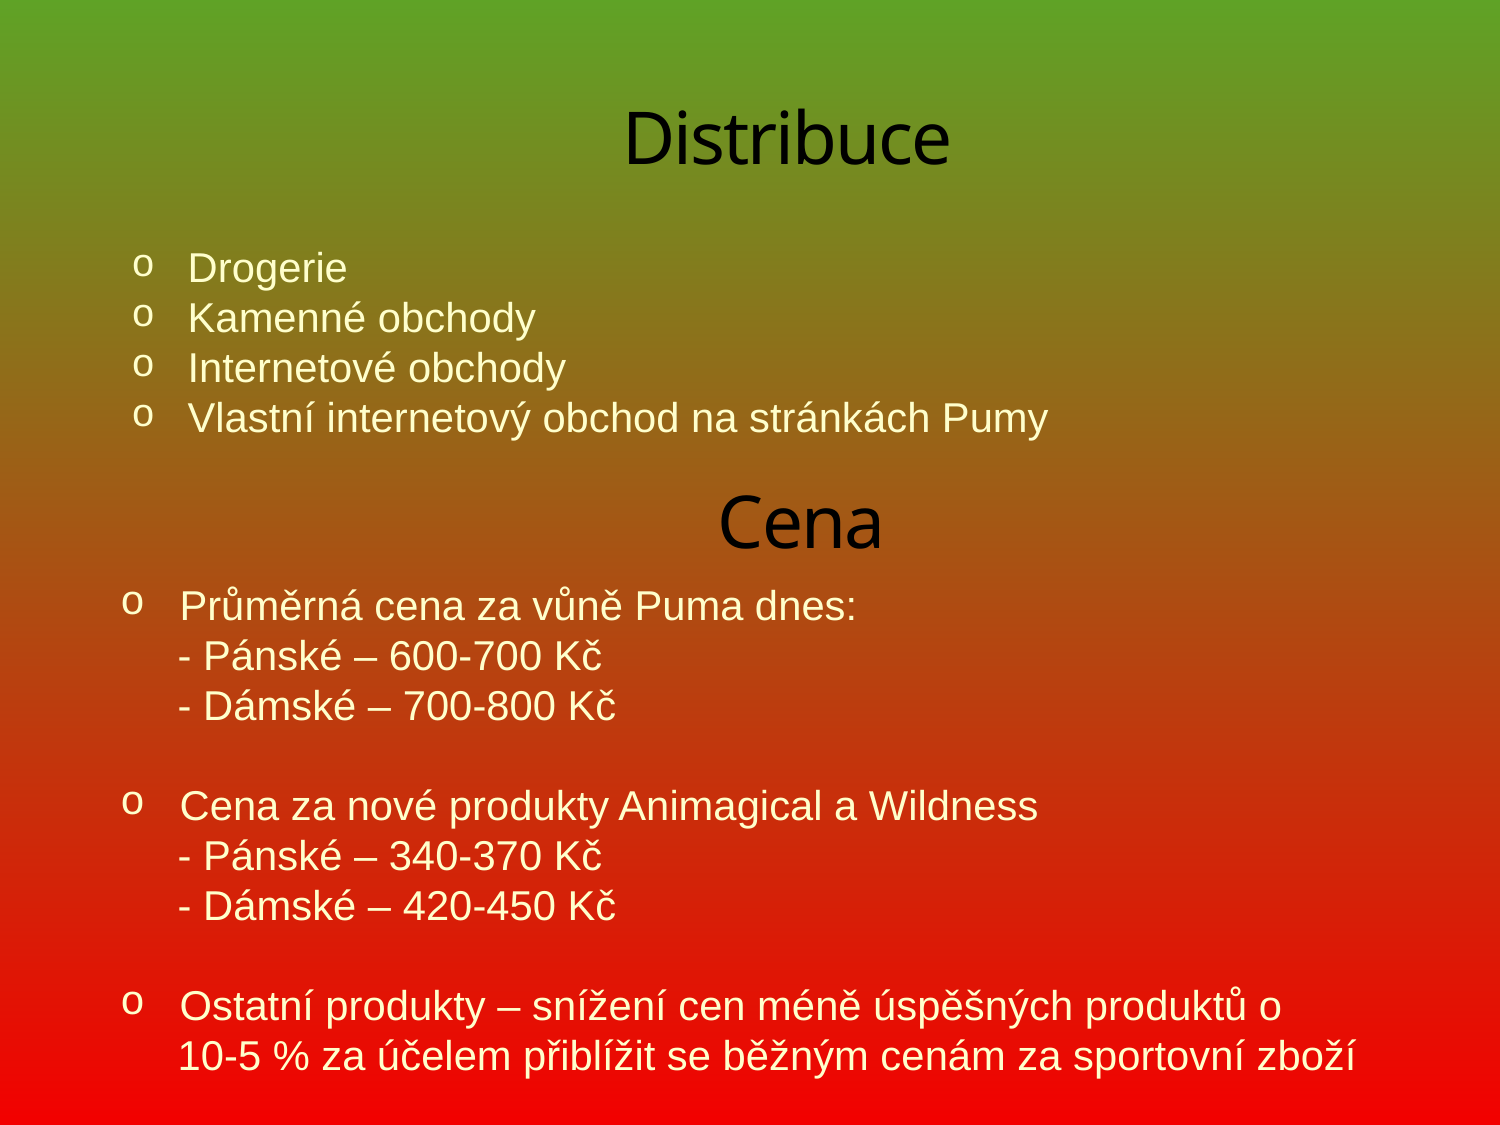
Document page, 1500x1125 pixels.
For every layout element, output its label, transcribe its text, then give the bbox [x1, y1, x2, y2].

title Distribuce [150, 83, 1425, 234]
text_box Cena [163, 468, 1439, 619]
text_box Drogerie Kamenné obchody Internetové obchody Vlastní internetový obchod na stránkách Pumy Průměrná cena za vůně Puma dnes: - Pánské – 600-700 Kč - Dámské – 700-800 Kč Cena za nové produkty Animagical a Wildness - Pánské – 340-370 Kč - Dámské – 420-450 Kč Ostatní produkty – snížení cen méně úspěšných produktů o 10-5 % za účelem přiblížit se běžným cenám za sportovní zboží [105, 58, 1395, 1125]
